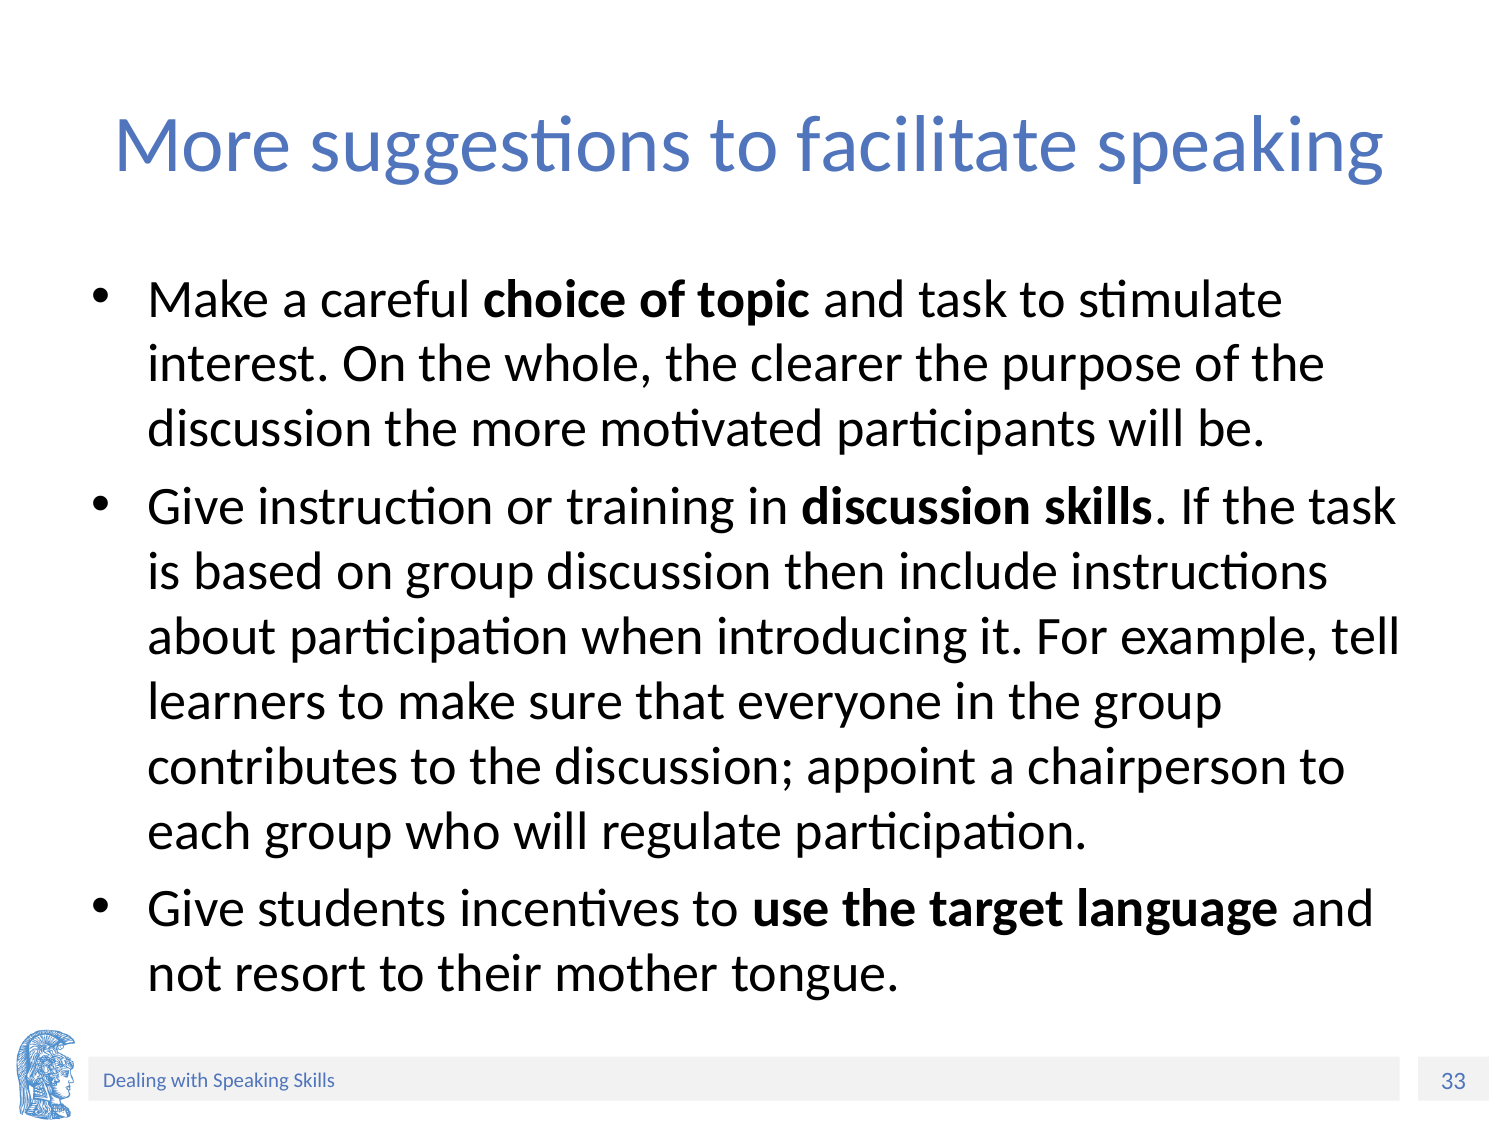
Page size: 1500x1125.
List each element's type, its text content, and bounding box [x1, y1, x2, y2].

picture [9, 1026, 81, 1120]
list Make a careful choice of topic and task to stimulate interest. On the whole, the clearer the purpose of the discussion the more motivated participants will be. Give instruction or training in discussion skills. If the task is based on group discussion then include instructions about participation when introducing it. For example, tell learners to make sure that everyone in the group contributes to the discussion; appoint a chairperson to each group who will regulate participation. Give students incentives to use the target language and not resort to their mother tongue. [76, 255, 1427, 998]
title More suggestions to facilitate speaking [75, 45, 1425, 233]
